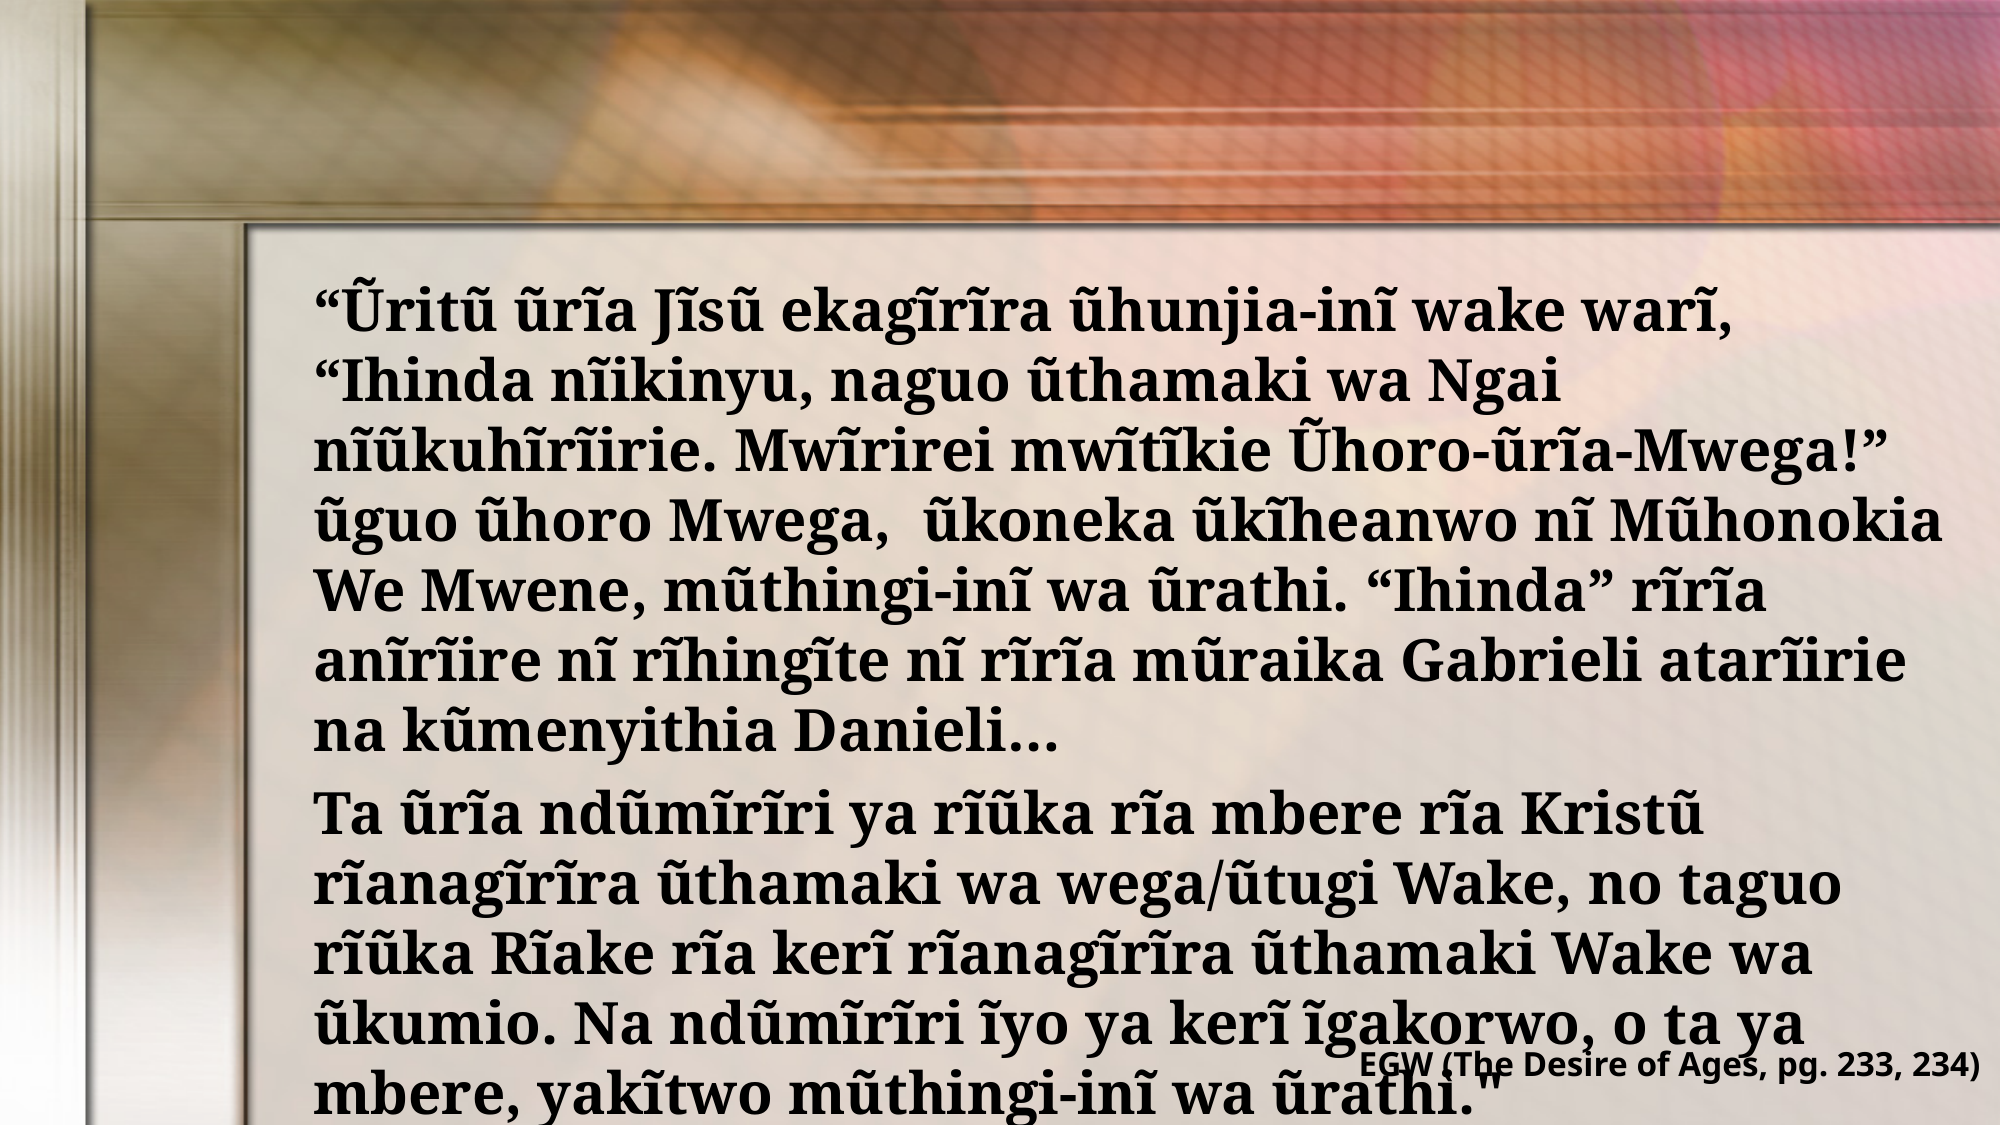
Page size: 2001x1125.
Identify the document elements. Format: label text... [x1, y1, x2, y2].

text_box EGW (The Desire of Ages, pg. 233, 234) [1343, 1036, 1996, 1091]
text_box “Ũritũ ũrĩa Jĩsũ ekagĩrĩra ũhunjia-inĩ wake warĩ, “Ihinda nĩikinyu, naguo ũthamaki wa Ngai nĩũkuhĩrĩirie. Mwĩrirei mwĩtĩkie Ũhoro-ũrĩa-Mwega!” ũguo ũhoro Mwega, ũkoneka ũkĩheanwo nĩ Mũhonokia We Mwene, mũthingi-inĩ wa ũrathi. “Ihinda” rĩrĩa anĩrĩire nĩ rĩhingĩte nĩ rĩrĩa mũraika Gabrieli atarĩirie na kũmenyithia Danieli… Ta ũrĩa ndũmĩrĩri ya rĩũka rĩa mbere rĩa Kristũ rĩanagĩrĩra ũthamaki wa wega/ũtugi Wake, no taguo rĩũka Rĩake rĩa kerĩ rĩanagĩrĩra ũthamaki Wake wa ũkumio. Na ndũmĩrĩri ĩyo ya kerĩ ĩgakorwo, o ta ya mbere, yakĩtwo mũthingi-inĩ wa ũrathi." [298, 266, 1981, 1125]
